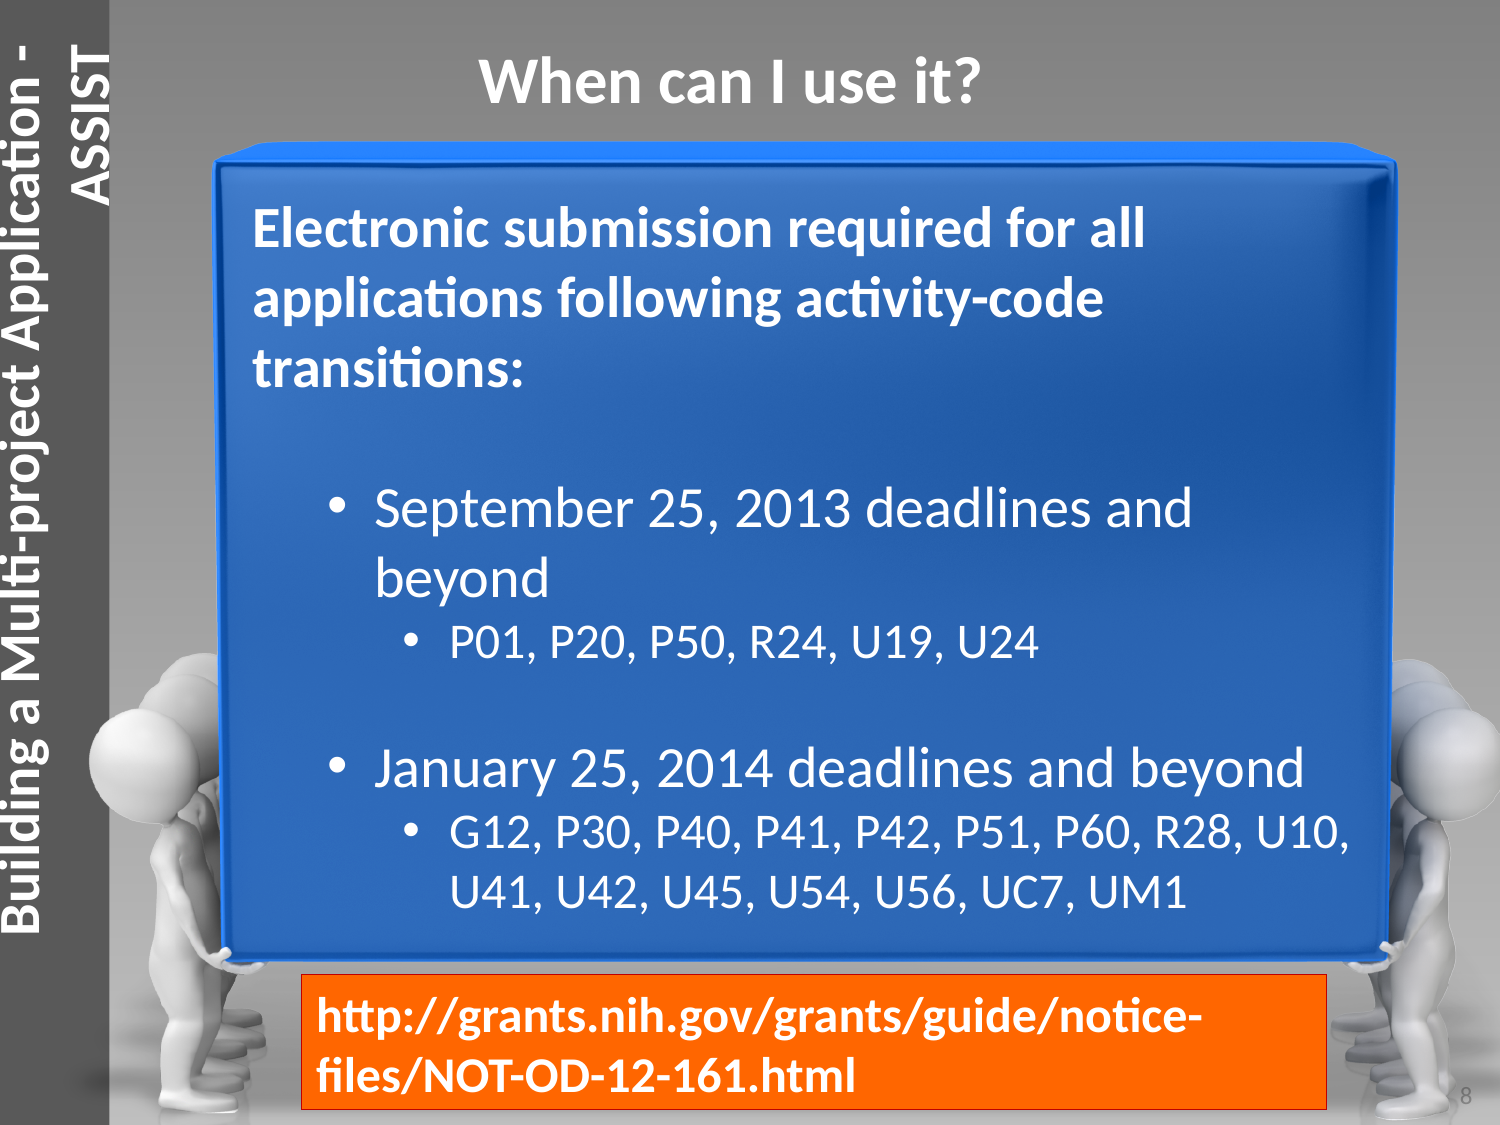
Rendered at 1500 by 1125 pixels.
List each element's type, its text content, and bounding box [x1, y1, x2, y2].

text_box Building a Multi-project Application - ASSIST [0, 0, 112, 1125]
text_box When can I use it? [162, 28, 1300, 92]
picture [54, 93, 1500, 1125]
